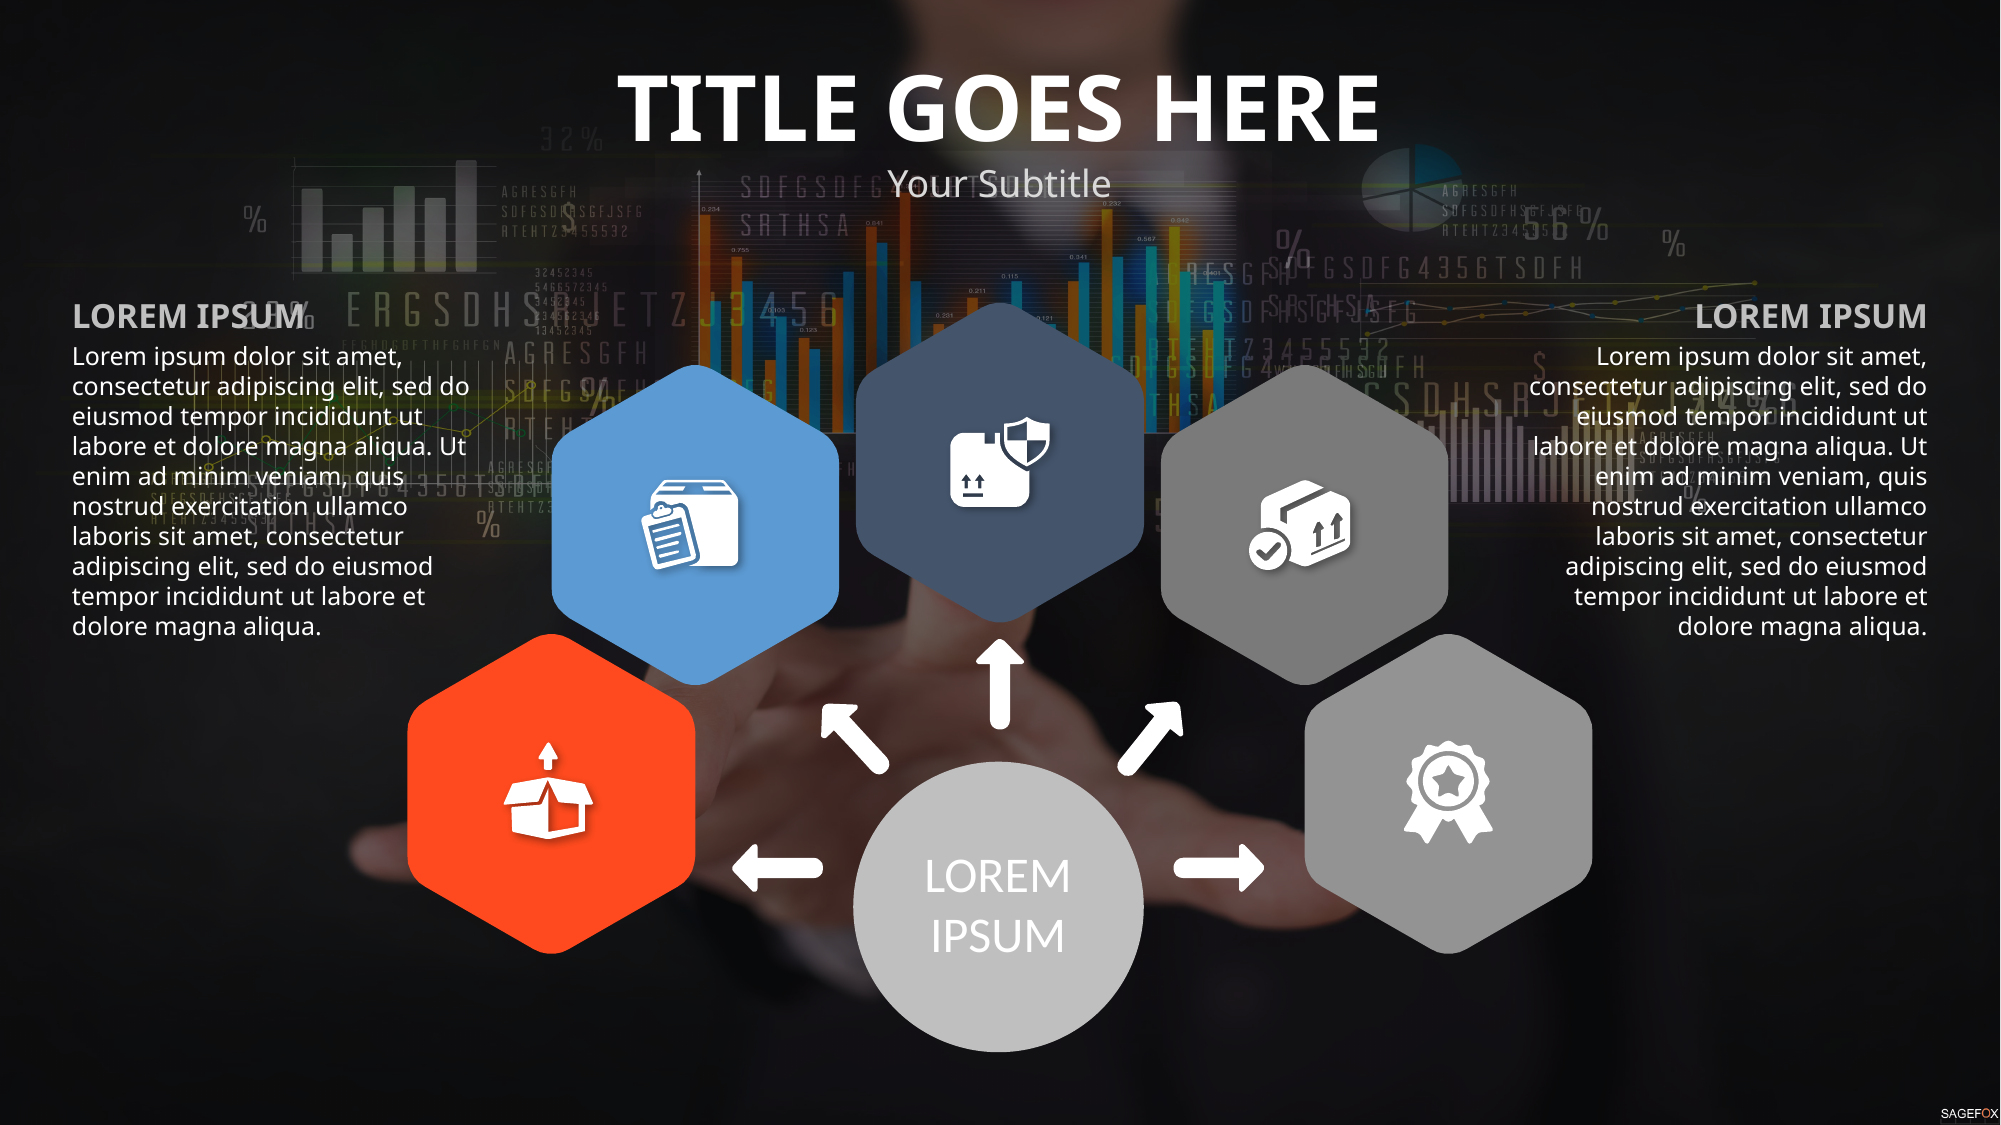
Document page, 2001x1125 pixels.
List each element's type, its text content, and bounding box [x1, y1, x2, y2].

text_box [407, 634, 696, 954]
text_box [950, 432, 1030, 507]
text_box [1304, 634, 1593, 954]
text_box [551, 365, 840, 685]
text_box [503, 777, 594, 839]
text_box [853, 761, 1144, 1053]
text_box [732, 844, 823, 892]
text_box TITLE GOES HERE Your Subtitle [548, 42, 1452, 322]
text_box [1173, 844, 1264, 892]
text_box [1004, 416, 1050, 467]
text_box LOREM IPSUM Lorem ipsum dolor sit amet, consectetur adipiscing elit, sed do eiusmod tempor incididunt ut labore et dolore magna aliqua. Ut enim ad minim veniam, quis nostrud exercitation ullamco laboris sit amet, consectetur adipiscing elit, sed do eiusmod tempor incididunt ut labore et dolore magna aliqua. [57, 288, 508, 648]
text_box [1119, 701, 1184, 762]
text_box [1260, 480, 1351, 567]
text_box [855, 322, 1145, 623]
text_box [538, 742, 558, 770]
text_box [650, 479, 739, 566]
text_box [1249, 531, 1288, 571]
text_box [1160, 365, 1449, 685]
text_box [1403, 740, 1494, 845]
text_box LOREM IPSUM Lorem ipsum dolor sit amet, consectetur adipiscing elit, sed do eiusmod tempor incididunt ut labore et dolore magna aliqua. Ut enim ad minim veniam, quis nostrud exercitation ullamco laboris sit amet, consectetur adipiscing elit, sed do eiusmod tempor incididunt ut labore et dolore magna aliqua. [1492, 288, 1943, 648]
text_box [641, 505, 696, 570]
text_box [976, 639, 1024, 730]
picture [0, 0, 2001, 1125]
text_box [821, 703, 889, 761]
